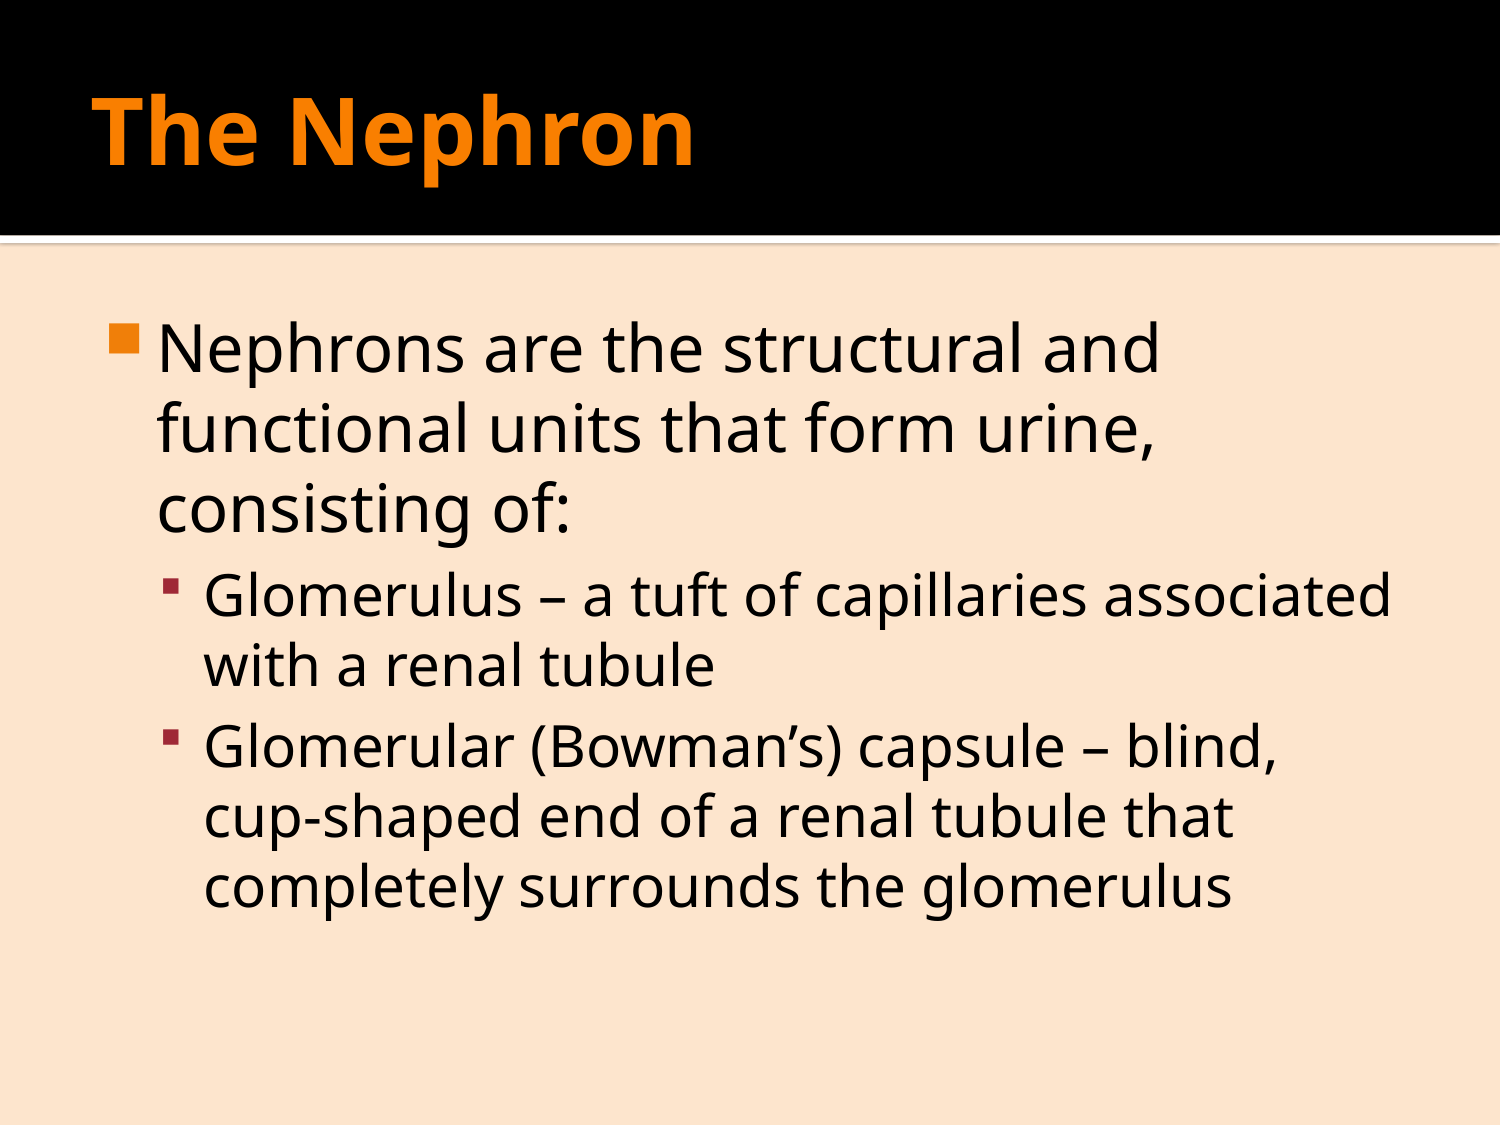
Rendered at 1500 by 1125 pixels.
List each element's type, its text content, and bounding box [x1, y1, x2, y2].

list Nephrons are the structural and functional units that form urine, consisting of: Glomerulus – a tuft of capillaries associated with a renal tubule Glomerular (Bowman’s) capsule – blind, cup-shaped end of a renal tubule that completely surrounds the glomerulus [75, 291, 1425, 1050]
title The Nephron [75, 25, 1425, 231]
